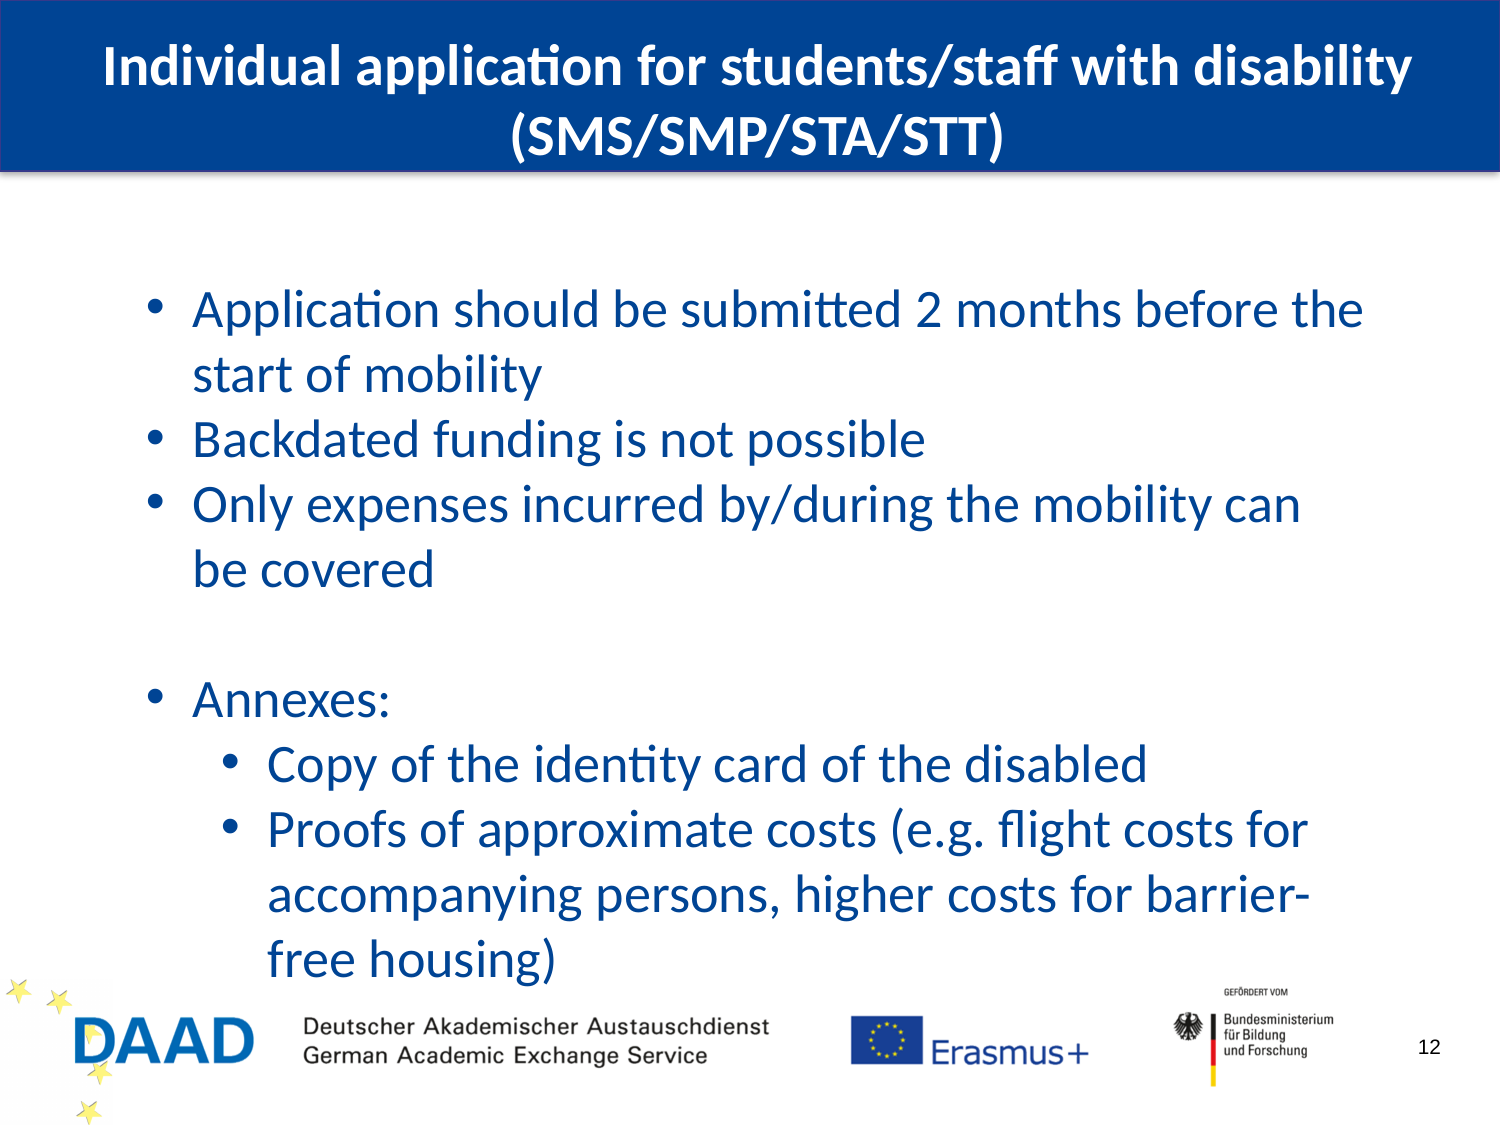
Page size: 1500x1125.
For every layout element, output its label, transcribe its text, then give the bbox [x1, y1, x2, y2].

text_box Individual application for students/staff with disability (SMS/SMP/STA/STT) [74, 20, 1441, 175]
slide_number 12 [1263, 1033, 1441, 1125]
picture [0, 947, 1263, 1125]
picture [1386, 947, 1499, 1125]
text_box Application should be submitted 2 months before the start of mobility Backdated funding is not possible Only expenses incurred by/during the mobility can be covered Annexes: Copy of the identity card of the disabled Proofs of approximate costs (e.g. flight costs for accompanying persons, higher costs for barrier-free housing) [55, 201, 1386, 1041]
